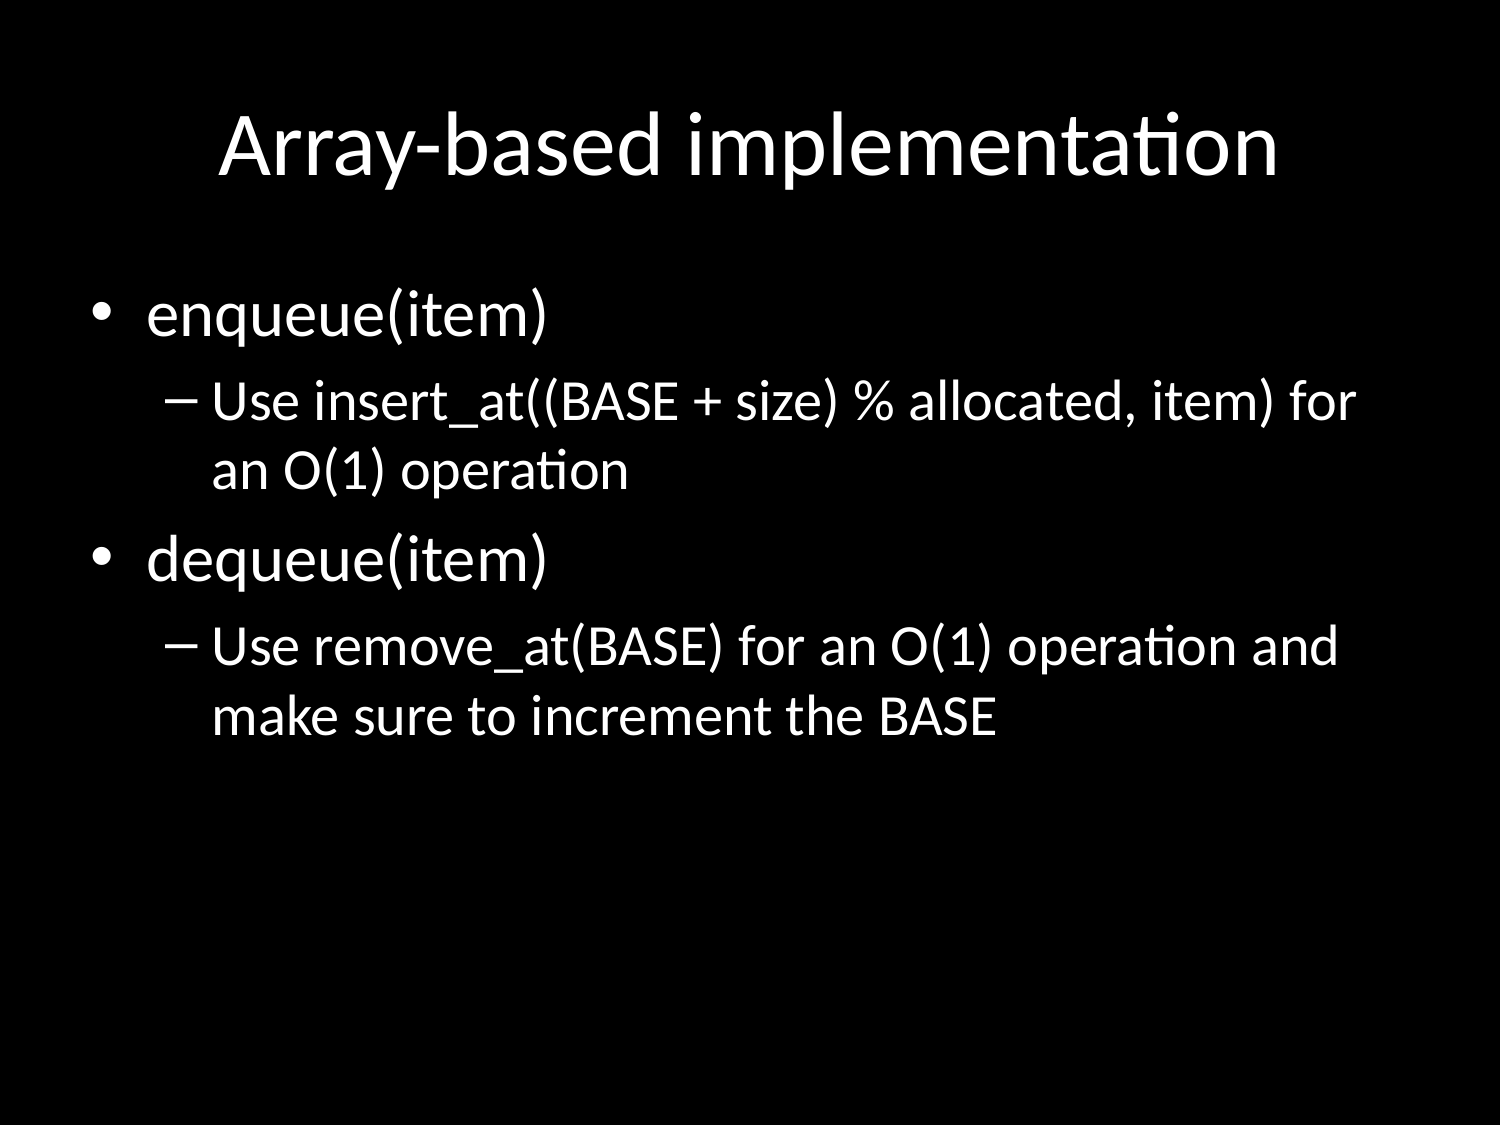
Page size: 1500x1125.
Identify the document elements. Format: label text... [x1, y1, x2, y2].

title Array-based implementation [75, 45, 1425, 233]
list enqueue(item) Use insert_at((BASE + size) % allocated, item) for an O(1) operation dequeue(item) Use remove_at(BASE) for an O(1) operation and make sure to increment the BASE [75, 262, 1425, 1005]
